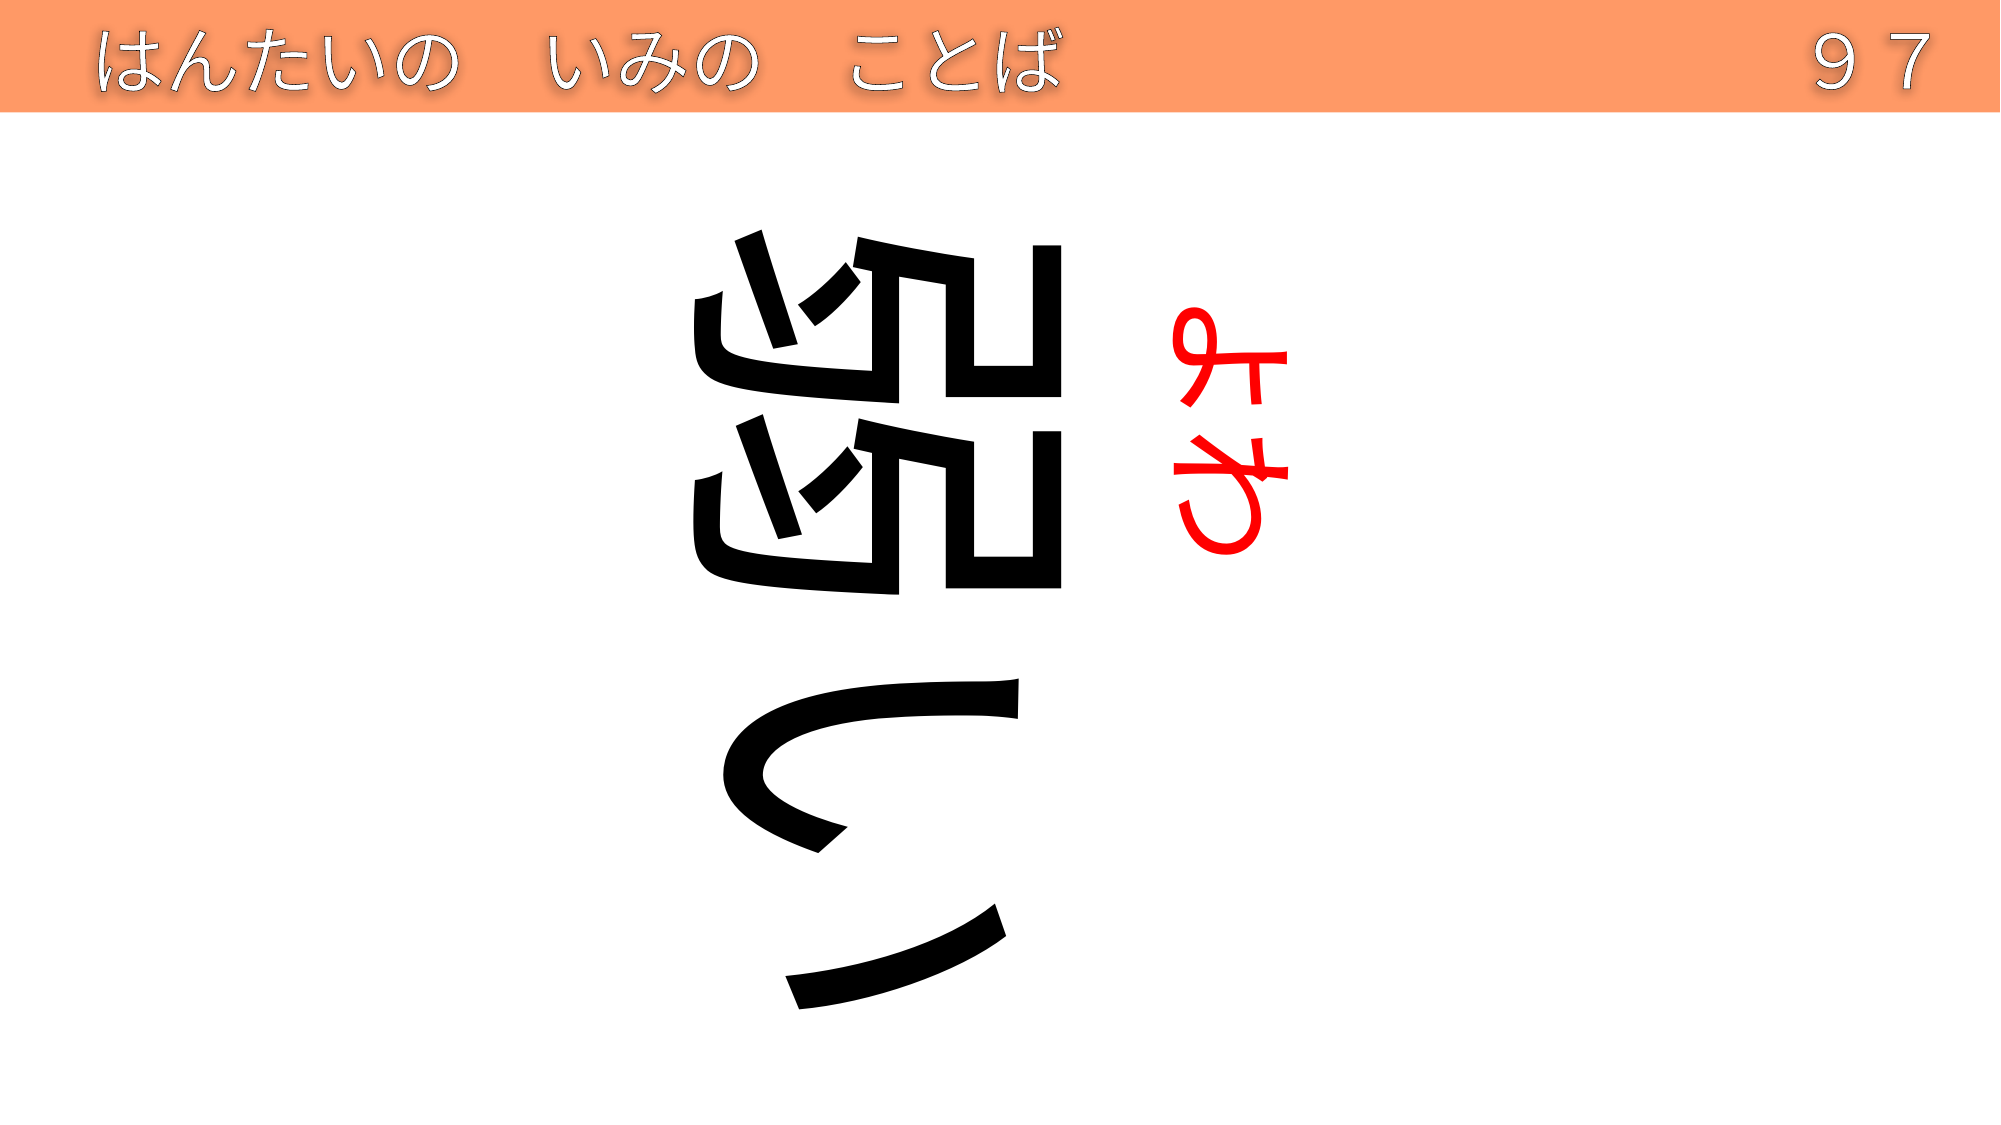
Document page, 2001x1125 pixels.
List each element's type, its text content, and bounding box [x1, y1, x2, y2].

text_box はんたいの いみの ことば [75, 6, 1398, 112]
text_box [0, 0, 2000, 113]
text_box ９７ [1782, 6, 1963, 112]
text_box よわ [1152, 275, 1325, 569]
text_box 弱い [616, 195, 1152, 1125]
